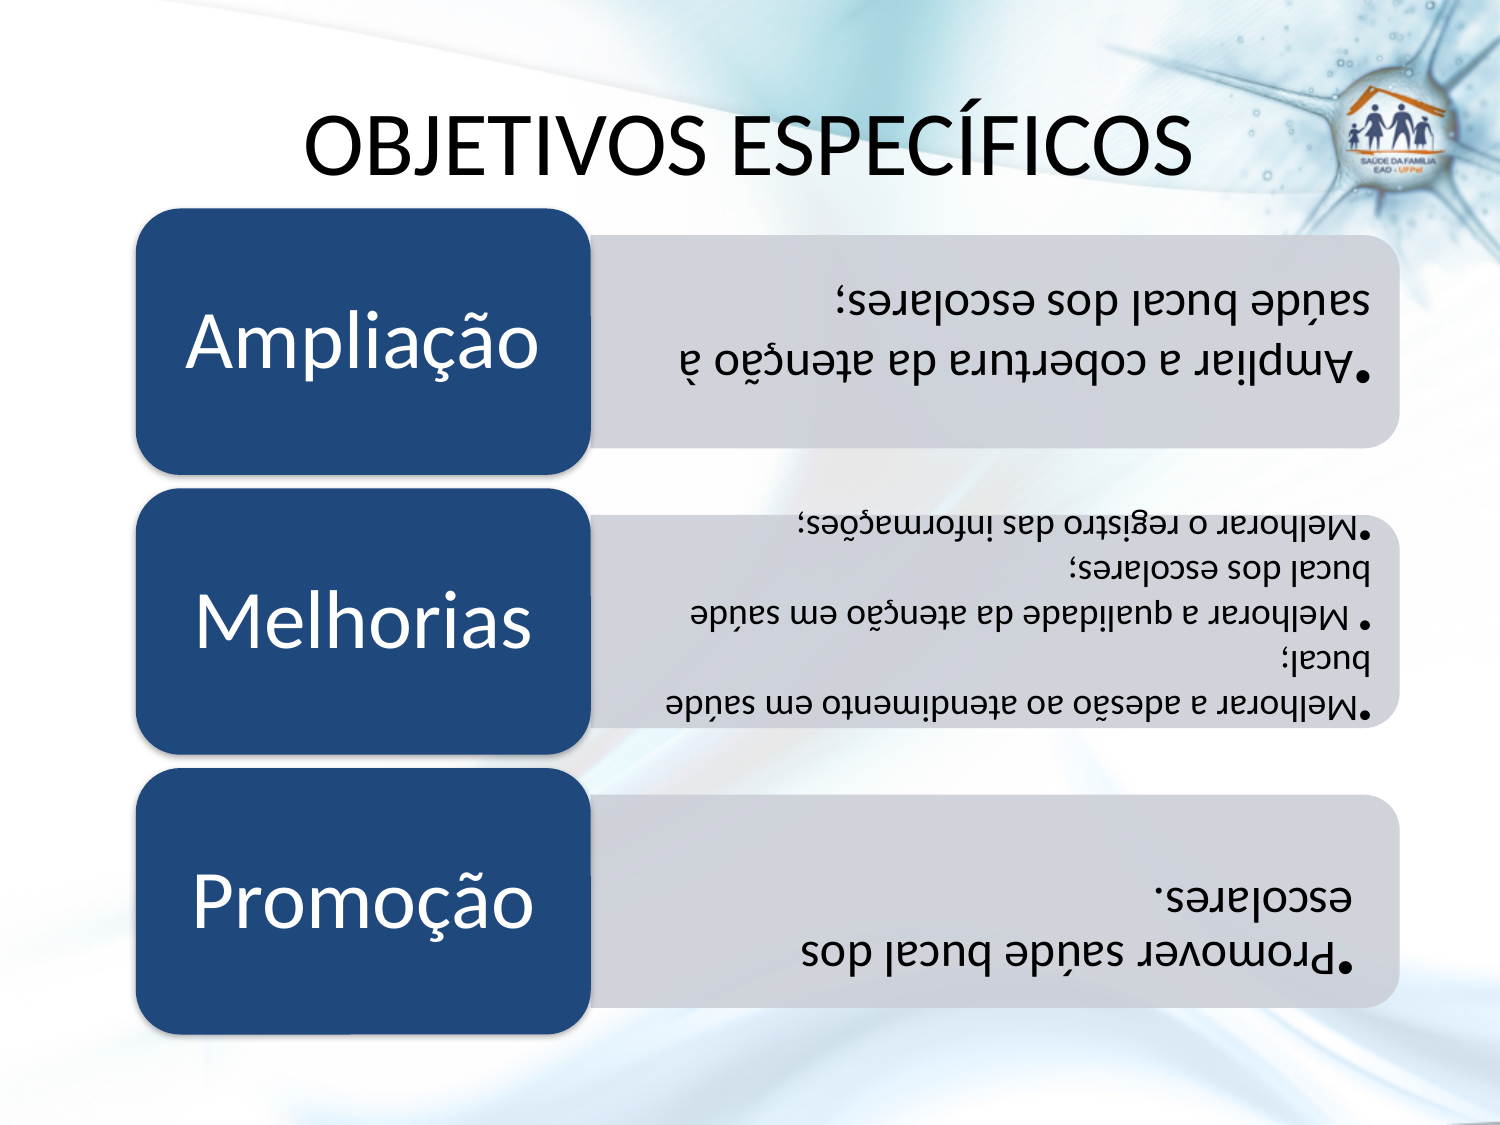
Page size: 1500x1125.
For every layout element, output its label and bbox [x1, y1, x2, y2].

text_box [135, 207, 1400, 1036]
picture [0, 0, 1500, 1125]
